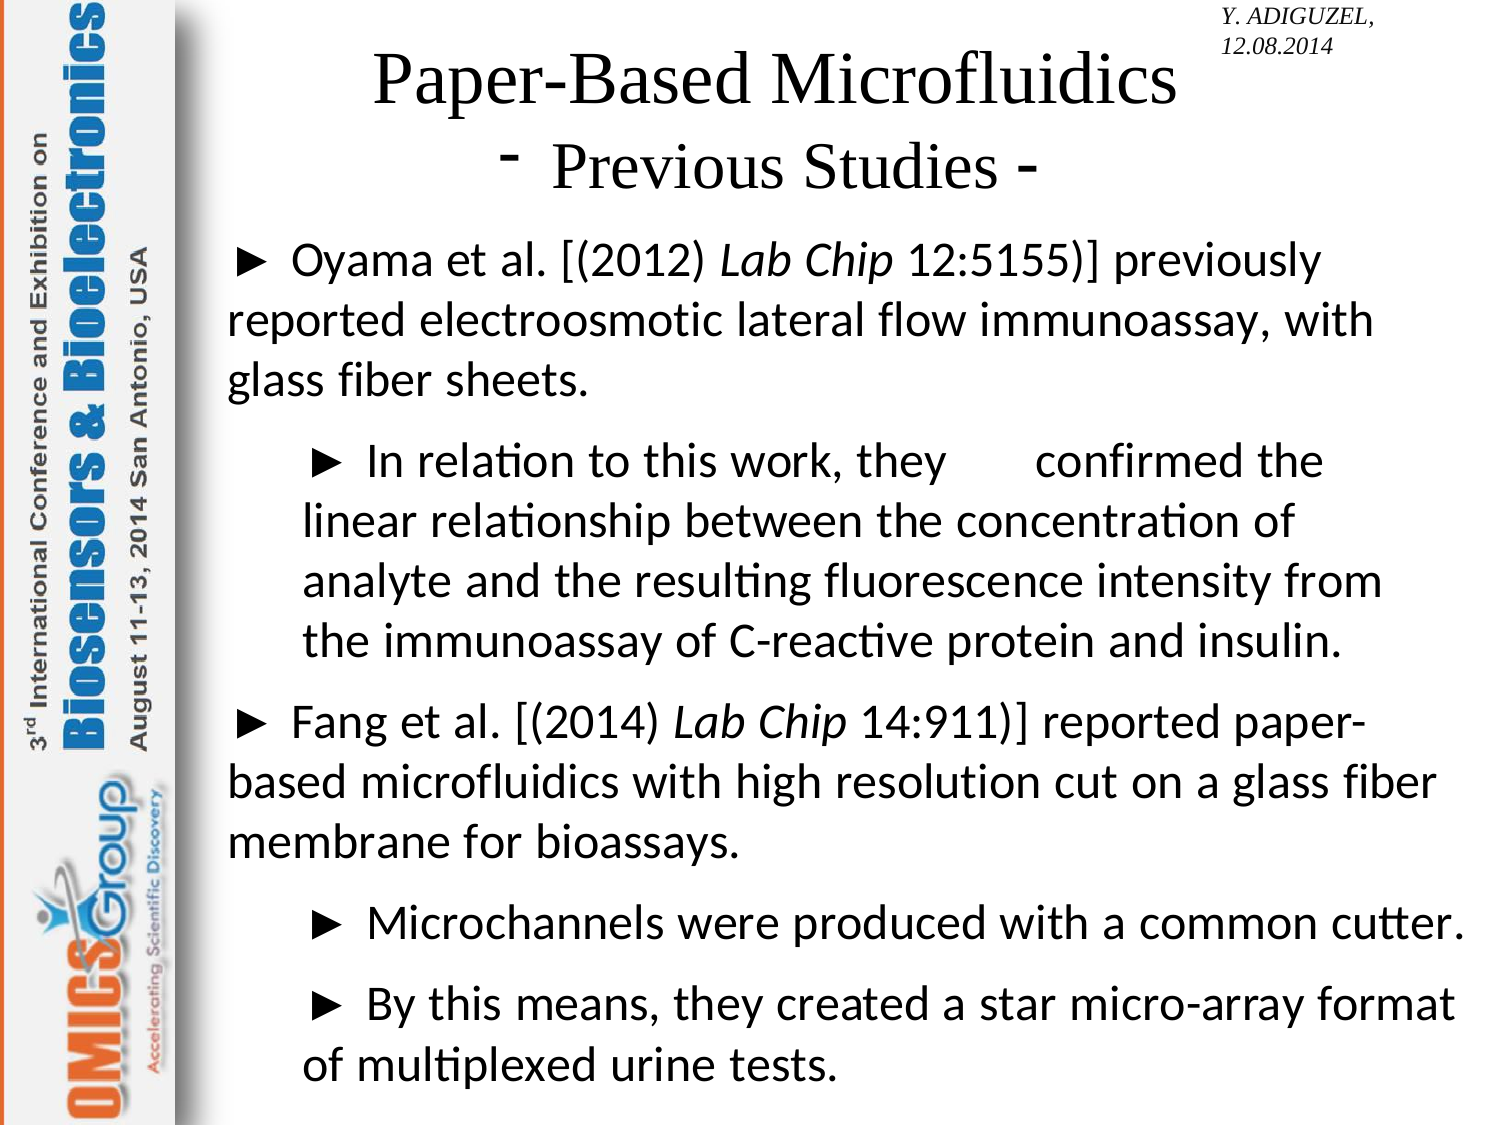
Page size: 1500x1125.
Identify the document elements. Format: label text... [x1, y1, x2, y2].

text_box Y. ADIGUZEL, 12.08.2014 [1218, 0, 1493, 60]
text_box [175, 0, 240, 1125]
text_box Paper-Based Microfluidics [370, 28, 1180, 119]
text_box Previous Studies  ► Oyama et al. [(2012) Lab Chip 12:5155)] previously reported electroosmotic lateral flow immunoassay, with glass fiber sheets. ► In relation to this work, they confirmed the linear relationship between the concentration of analyte and the resulting fluorescence intensity from the immunoassay of C-reactive protein and insulin. ► Fang et al. [(2014) Lab Chip 14:911)] reported paper-based microfluidics with high resolution cut on a glass fiber membrane for bioassays. ► Microchannels were produced with a common cutter. ► By this means, they created a star micro-array format of multiplexed urine tests. [240, 121, 1477, 1092]
text_box [0, 0, 175, 1125]
